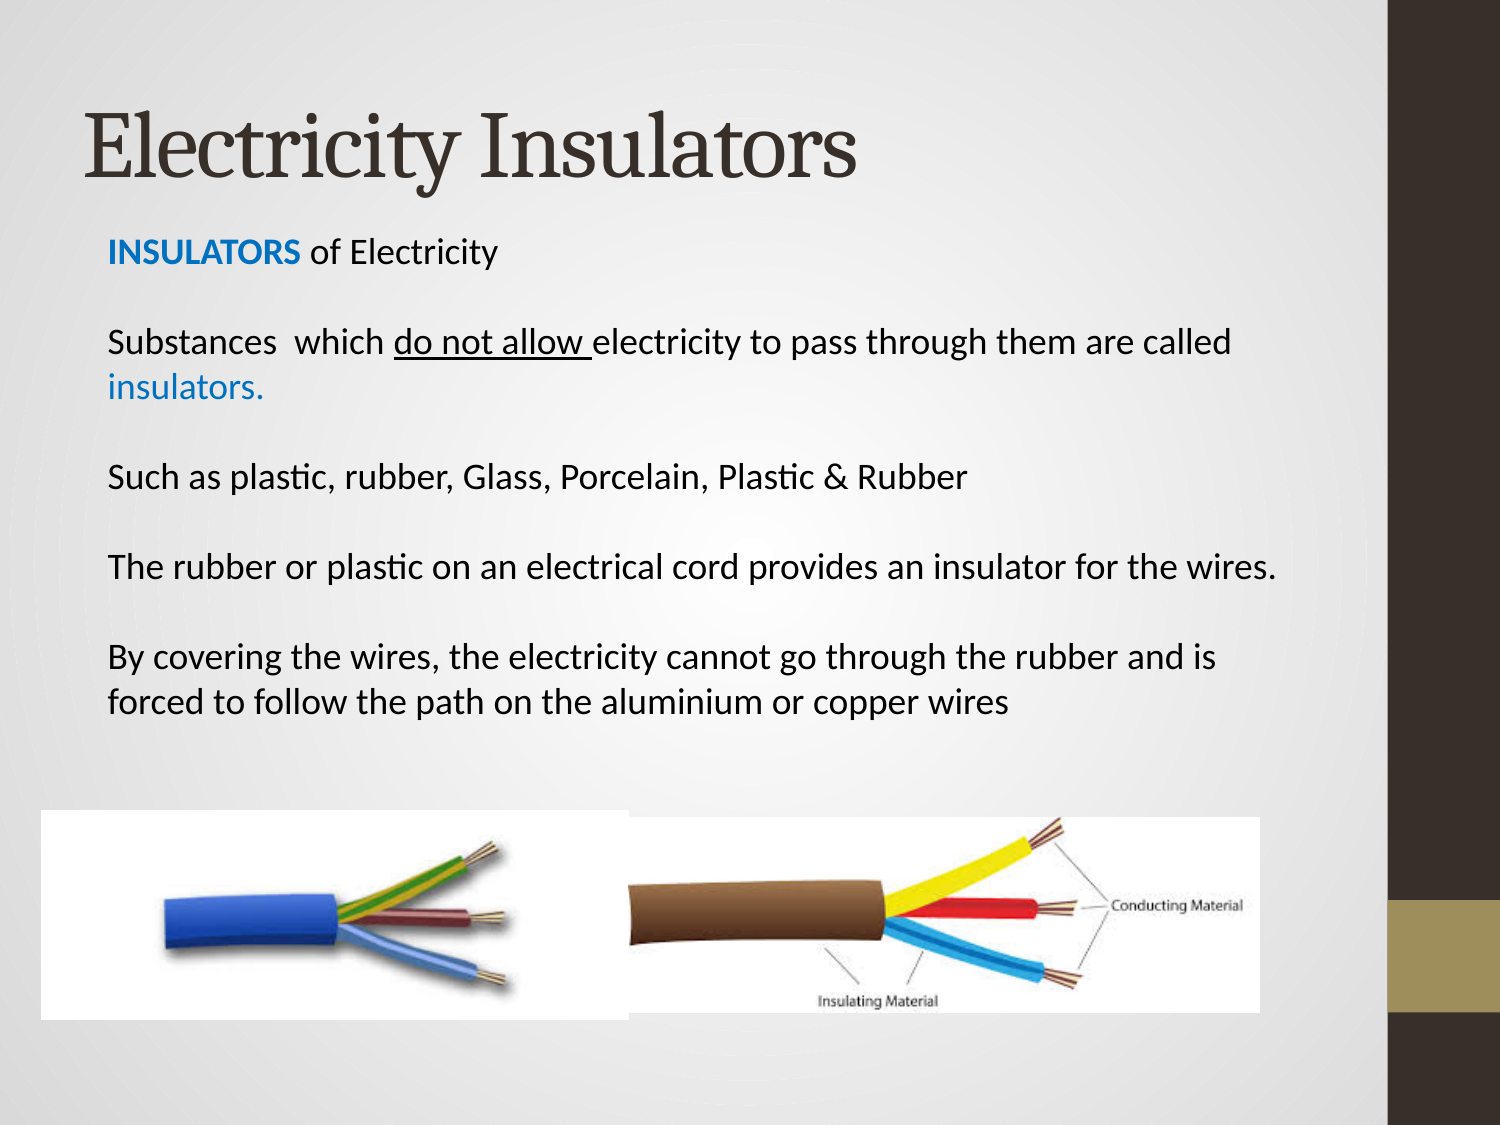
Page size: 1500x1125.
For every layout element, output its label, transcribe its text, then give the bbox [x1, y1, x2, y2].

text_box INSULATORS of Electricity Substances which do not allow electricity to pass through them are called insulators. Such as plastic, rubber, Glass, Porcelain, Plastic & Rubber The rubber or plastic on an electrical cord provides an insulator for the wires. By covering the wires, the electricity cannot go through the rubber and is forced to follow the path on the aluminium or copper wires [100, 219, 1317, 730]
title Electricity Insulators [74, 44, 1326, 234]
picture [40, 810, 1261, 1021]
